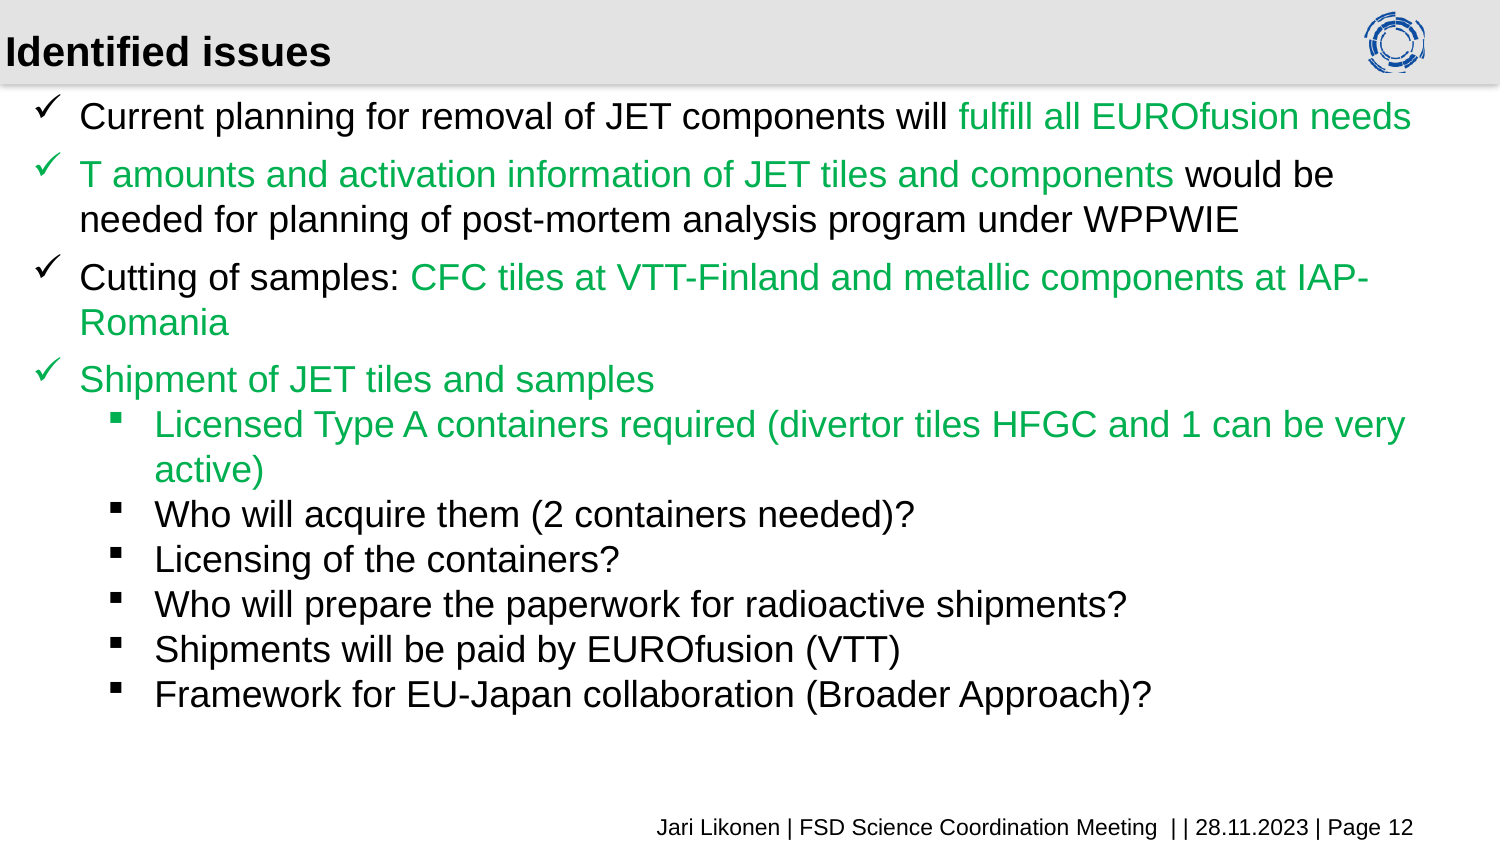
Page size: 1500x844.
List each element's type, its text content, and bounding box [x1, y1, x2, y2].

title Identified issues [0, 13, 1228, 70]
footer Jari Likonen | FSD Science Coordination Meeting | | 28.11.2023 | Page 12 [76, 805, 1429, 839]
text_box Current planning for removal of JET components will fulfill all EUROfusion needs T amounts and activation information of JET tiles and components would be needed for planning of post-mortem analysis program under WPPWIE Cutting of samples: CFC tiles at VTT-Finland and metallic components at IAP-Romania Shipment of JET tiles and samples Licensed Type A containers required (divertor tiles HFGC and 1 can be very active) Who will acquire them (2 containers needed)? Licensing of the containers? Who will prepare the paperwork for radioactive shipments? Shipments will be paid by EUROfusion (VTT) Framework for EU-Japan collaboration (Broader Approach)? [17, 79, 1471, 774]
